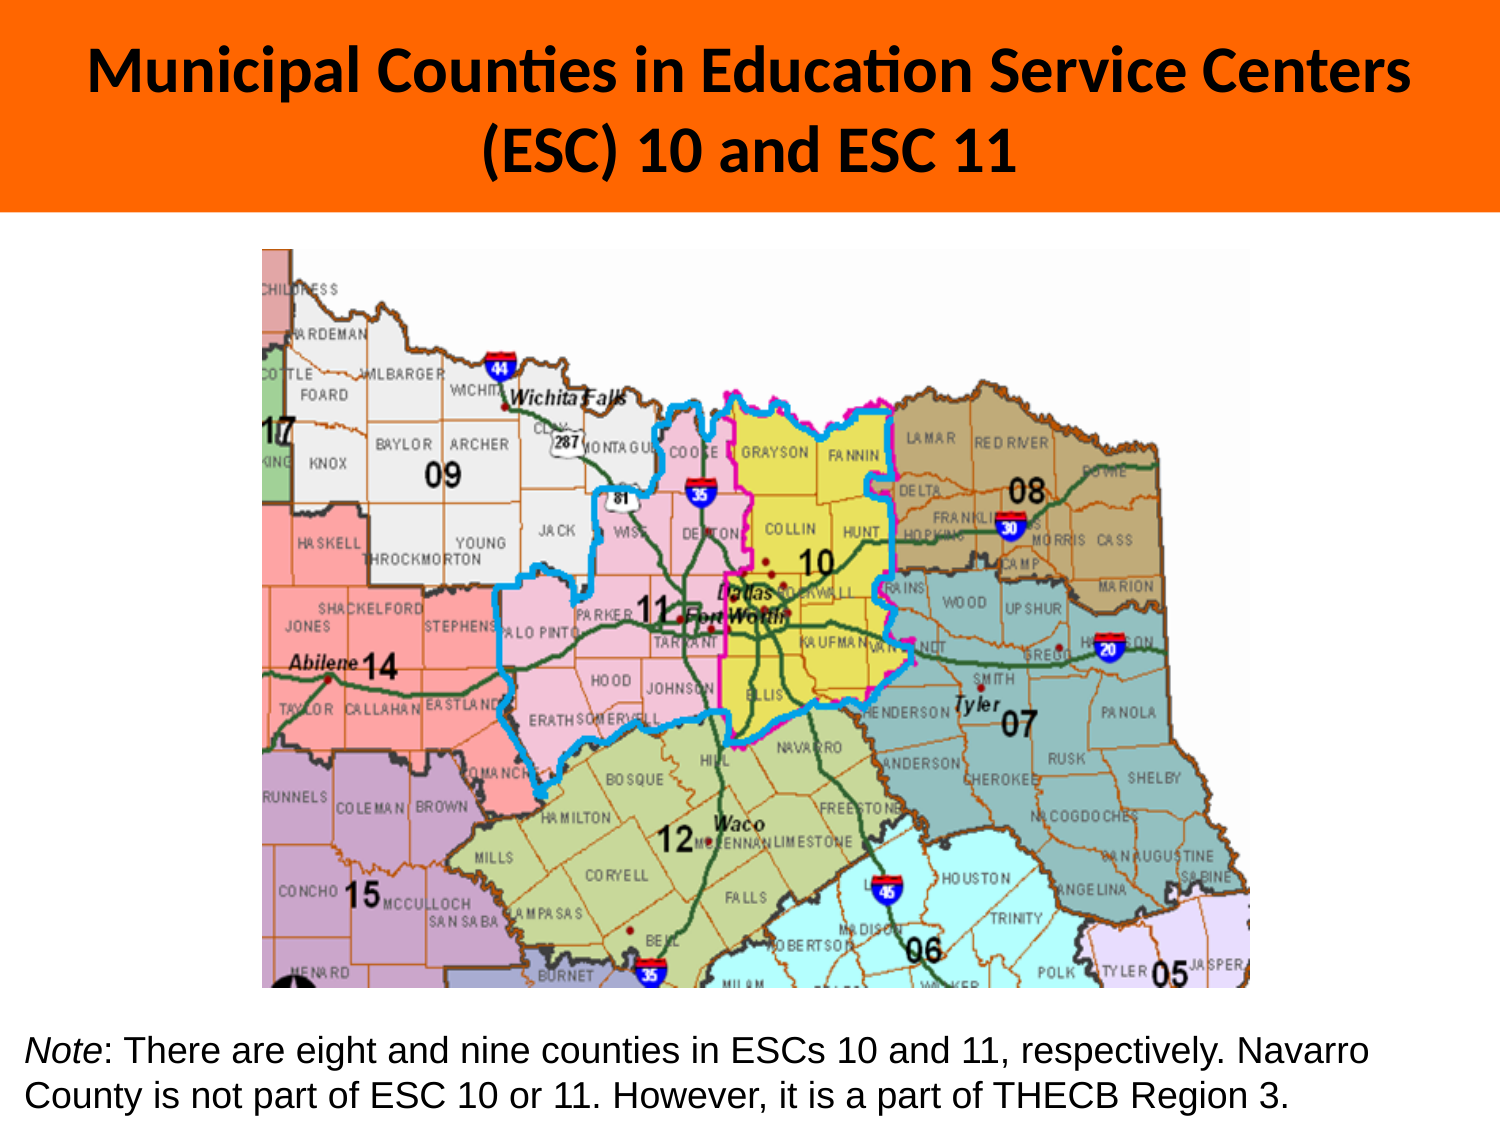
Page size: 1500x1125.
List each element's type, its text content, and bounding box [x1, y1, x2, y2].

text_box Note: There are eight and nine counties in ESCs 10 and 11, respectively. Navarro County is not part of ESC 10 or 11. However, it is a part of THECB Region 3. [9, 1018, 1500, 1124]
title Municipal Counties in Education Service Centers (ESC) 10 and ESC 11 [0, 0, 1500, 213]
picture [262, 249, 1251, 988]
